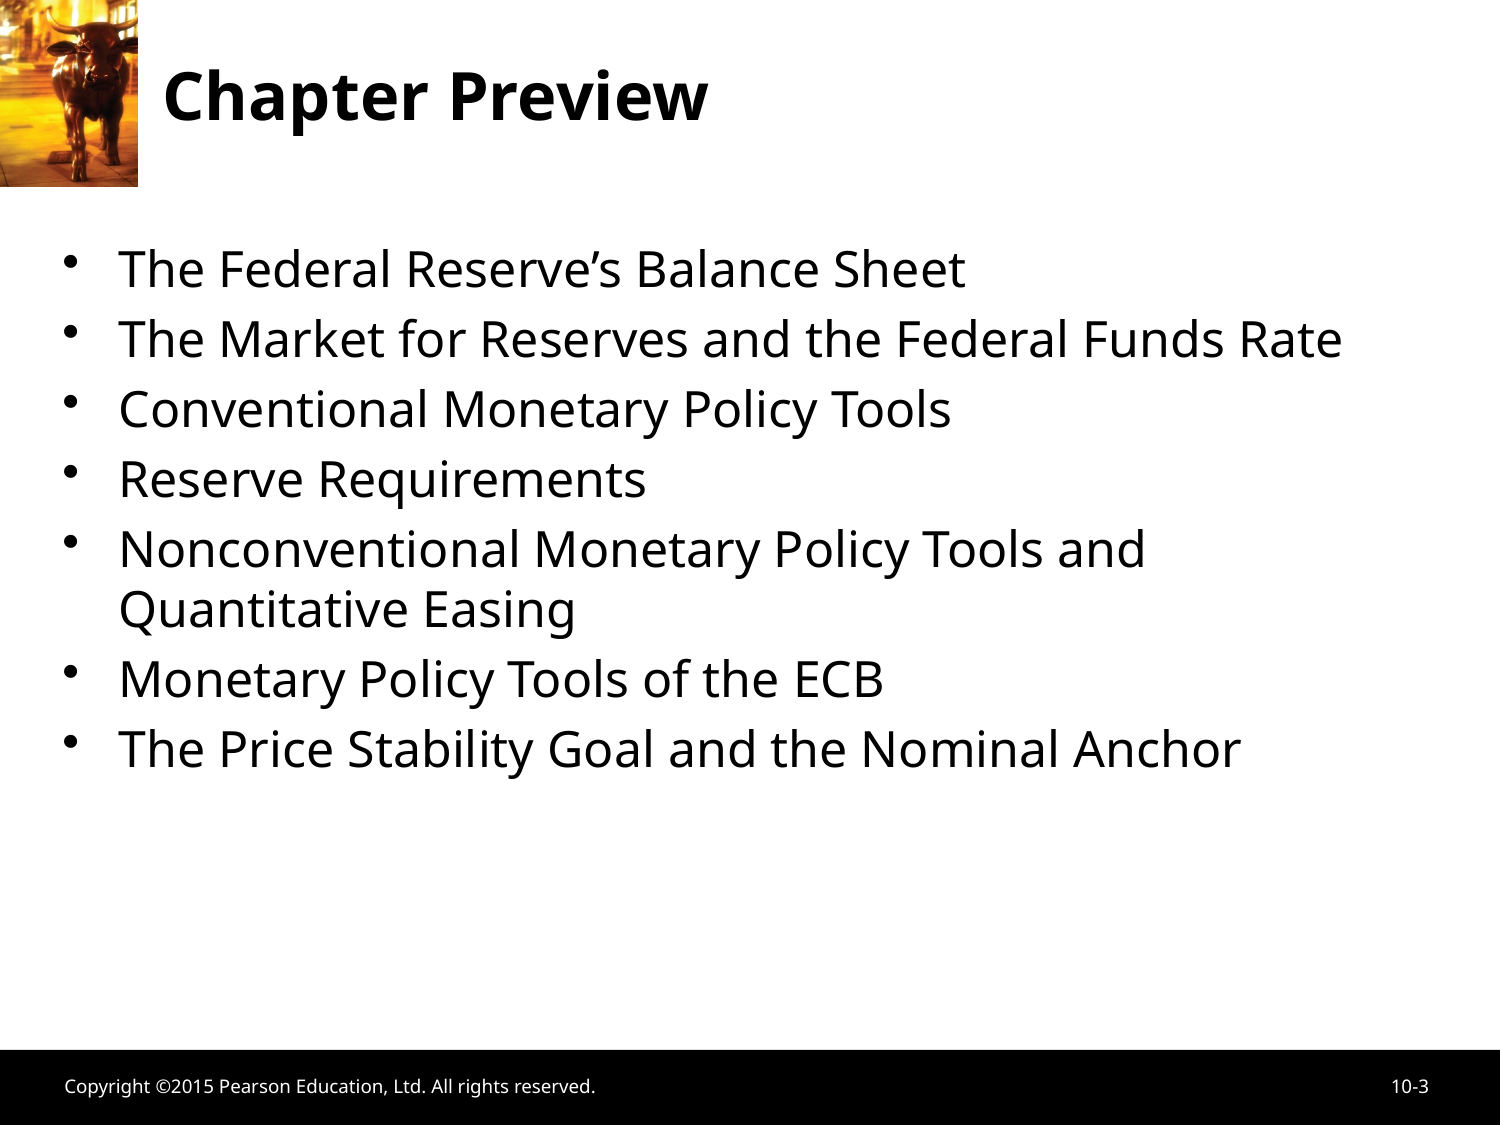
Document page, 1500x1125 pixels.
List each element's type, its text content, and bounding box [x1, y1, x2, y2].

picture [0, 0, 138, 187]
title Chapter Preview [162, 0, 1425, 188]
list The Federal Reserve’s Balance Sheet The Market for Reserves and the Federal Funds Rate Conventional Monetary Policy Tools Reserve Requirements Nonconventional Monetary Policy Tools and Quantitative Easing Monetary Policy Tools of the ECB The Price Stability Goal and the Nominal Anchor [62, 237, 1438, 1000]
